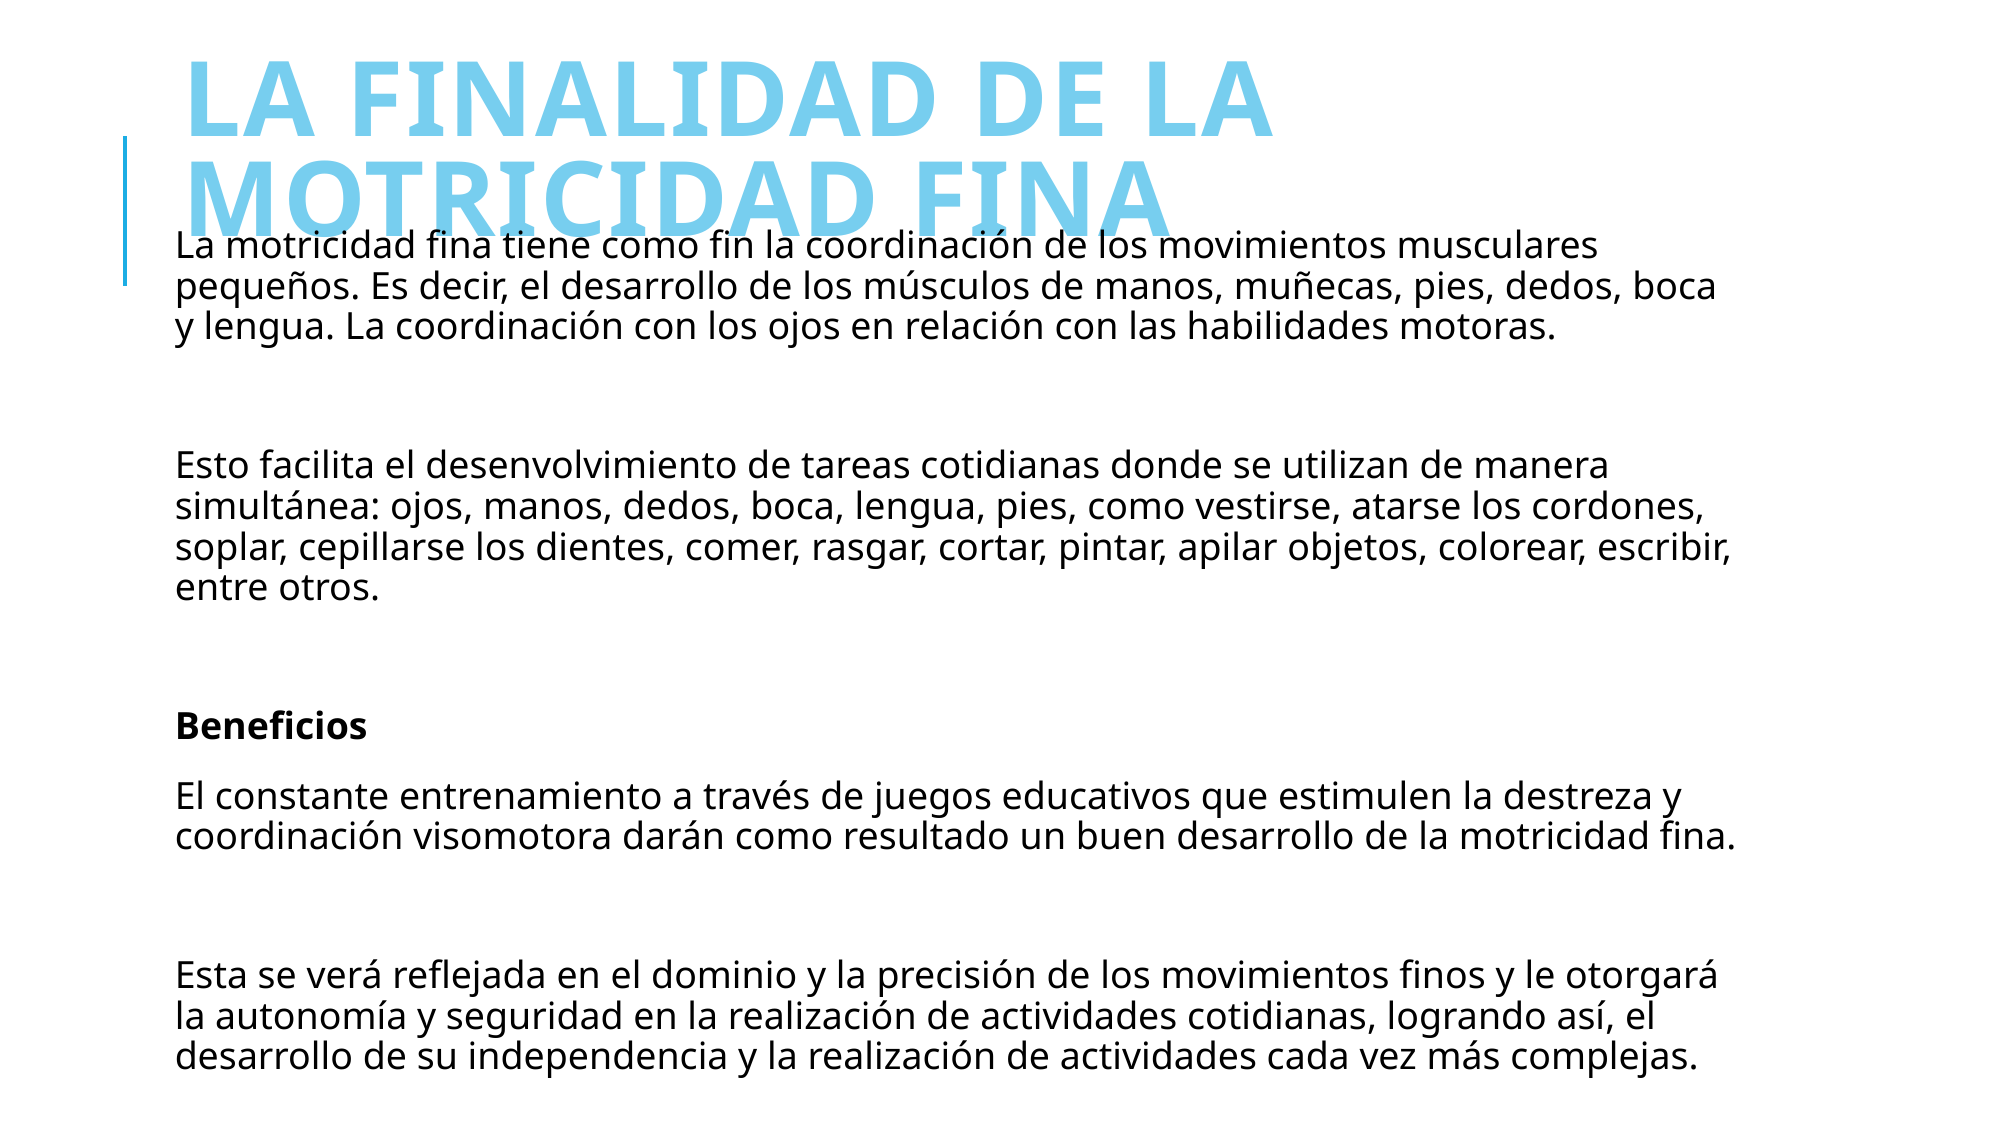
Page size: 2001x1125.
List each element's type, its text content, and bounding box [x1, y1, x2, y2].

title La finalidad de la motricidad fina [168, 96, 1763, 342]
list La motricidad fina tiene como fin la coordinación de los movimientos musculares pequeños. Es decir, el desarrollo de los músculos de manos, muñecas, pies, dedos, boca y lengua. La coordinación con los ojos en relación con las habilidades motoras. Esto facilita el desenvolvimiento de tareas cotidianas donde se utilizan de manera simultánea: ojos, manos, dedos, boca, lengua, pies, como vestirse, atarse los cordones, soplar, cepillarse los dientes, comer, rasgar, cortar, pintar, apilar objetos, colorear, escribir, entre otros. Beneficios El constante entrenamiento a través de juegos educativos que estimulen la destreza y coordinación visomotora darán como resultado un buen desarrollo de la motricidad fina. Esta se verá reflejada en el dominio y la precisión de los movimientos finos y le otorgará la autonomía y seguridad en la realización de actividades cotidianas, logrando así, el desarrollo de su independencia y la realización de actividades cada vez más complejas. [152, 218, 1747, 879]
